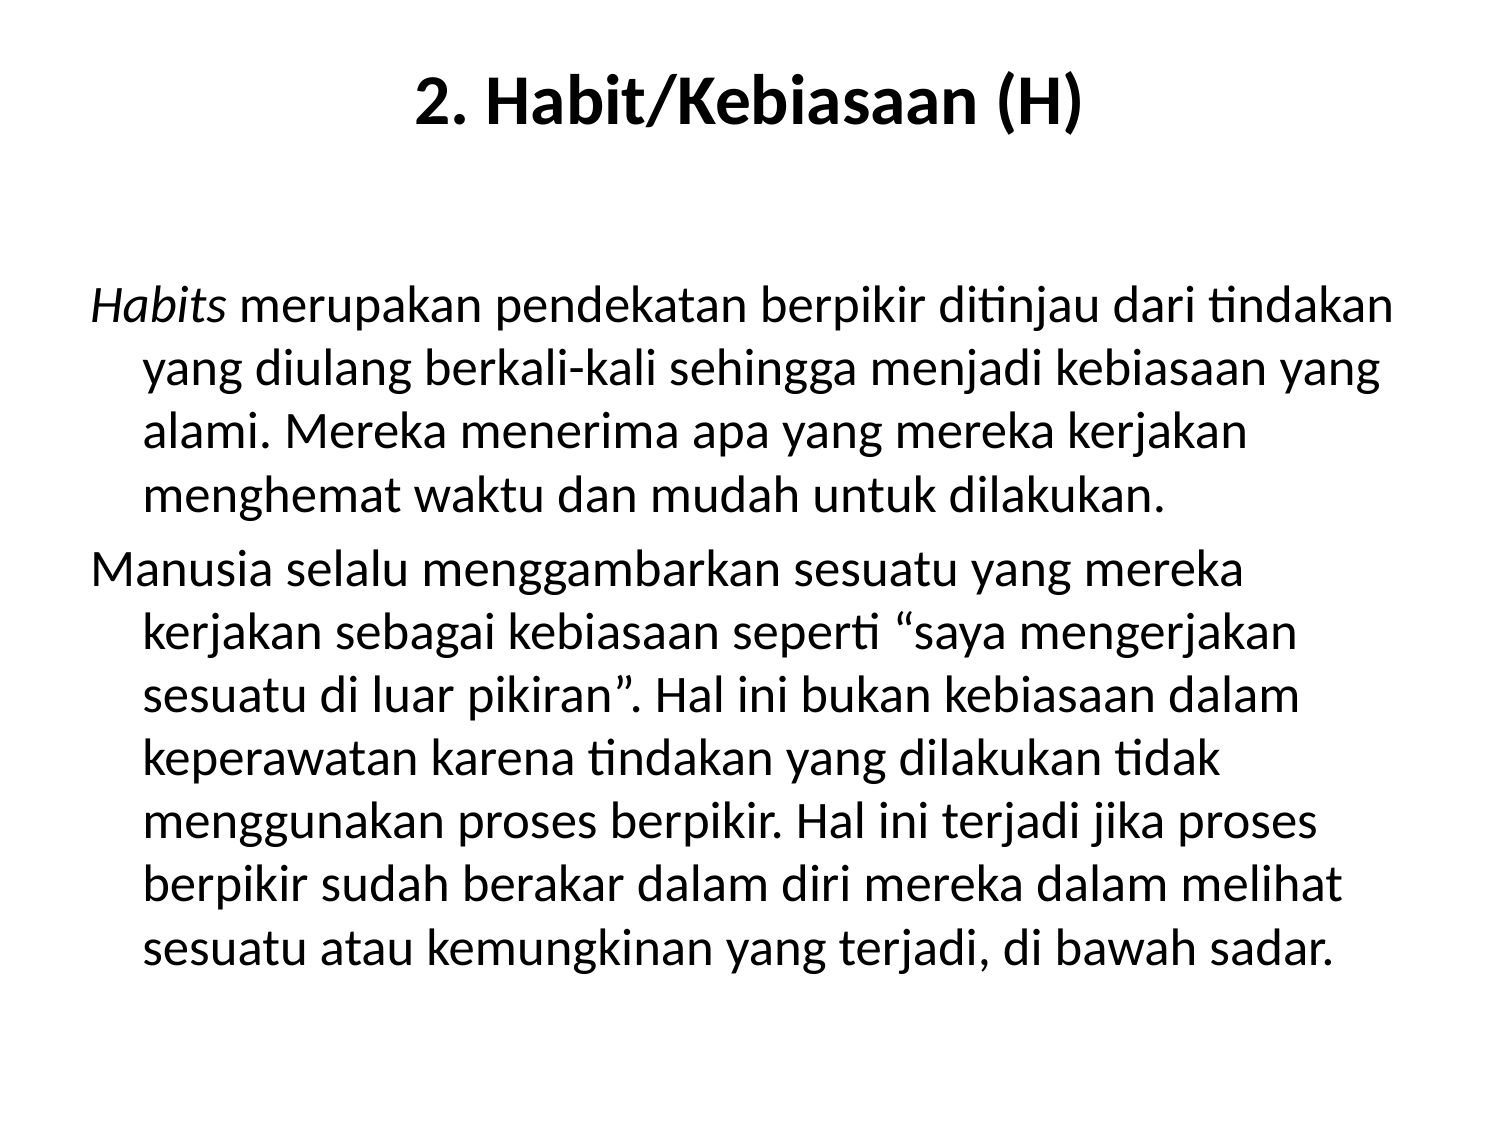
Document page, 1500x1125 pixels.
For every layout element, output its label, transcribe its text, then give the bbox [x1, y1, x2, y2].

title 2. Habit/Kebiasaan (H) [75, 45, 1425, 233]
list Habits merupakan pendekatan berpikir ditinjau dari tindakan yang diulang berkali-kali sehingga menjadi kebiasaan yang alami. Mereka menerima apa yang mereka kerjakan menghemat waktu dan mudah untuk dilakukan. Manusia selalu menggambarkan sesuatu yang mereka kerjakan sebagai kebiasaan seperti “saya mengerjakan sesuatu di luar pikiran”. Hal ini bukan kebiasaan dalam keperawatan karena tindakan yang dilakukan tidak menggunakan proses berpikir. Hal ini terjadi jika proses berpikir sudah berakar dalam diri mereka dalam melihat sesuatu atau kemungkinan yang terjadi, di bawah sadar. [75, 262, 1425, 1005]
